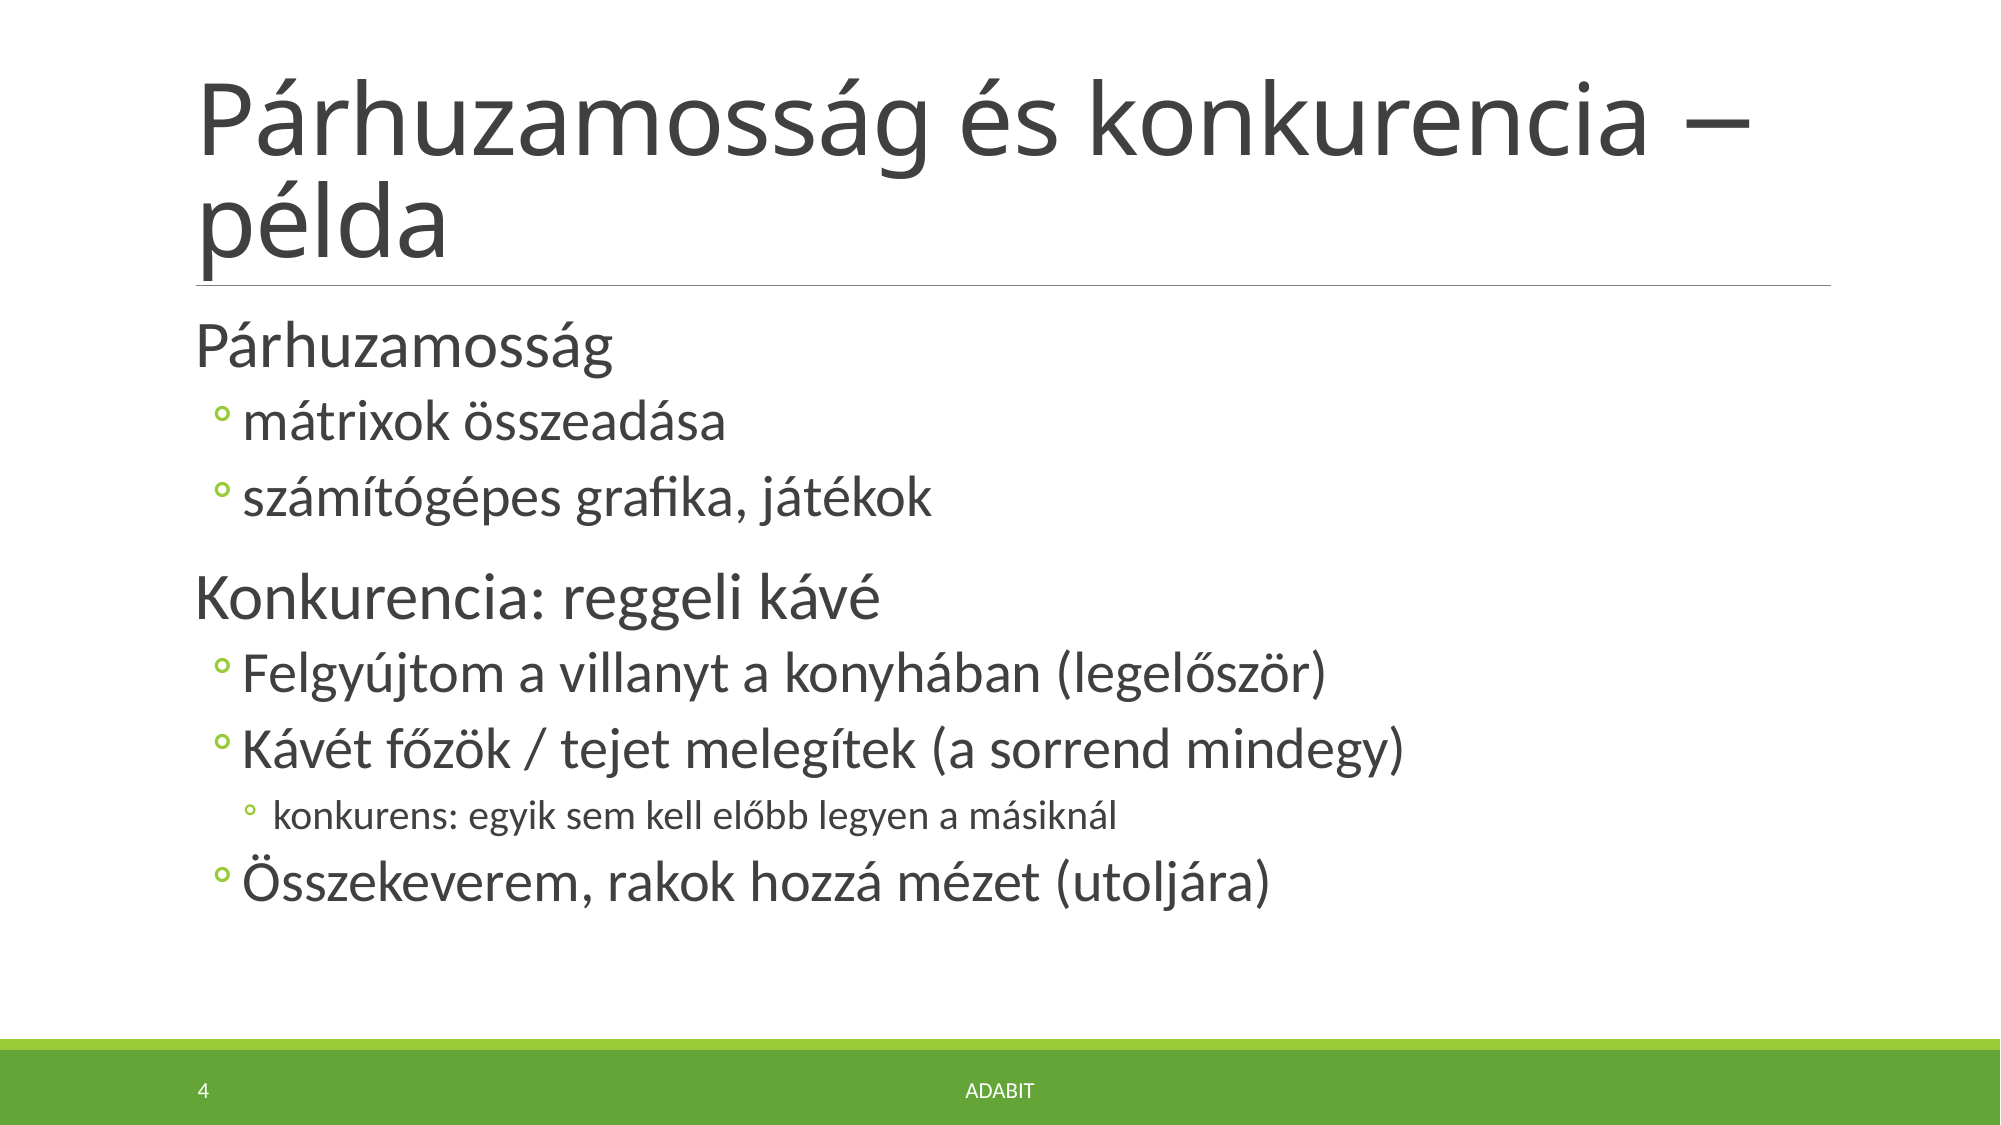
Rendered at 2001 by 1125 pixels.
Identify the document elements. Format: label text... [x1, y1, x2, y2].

title Párhuzamosság és konkurencia − példa [180, 47, 1830, 285]
footer Adabit [604, 1059, 1396, 1120]
list Párhuzamosság mátrixok összeadása számítógépes grafika, játékok Konkurencia: reggeli kávé Felgyújtom a villanyt a konyhában (legelőször) Kávét főzök / tejet melegítek (a sorrend mindegy) konkurens: egyik sem kell előbb legyen a másiknál Összekeverem, rakok hozzá mézet (utoljára) [180, 302, 1830, 963]
slide_number 4 [182, 1059, 398, 1120]
